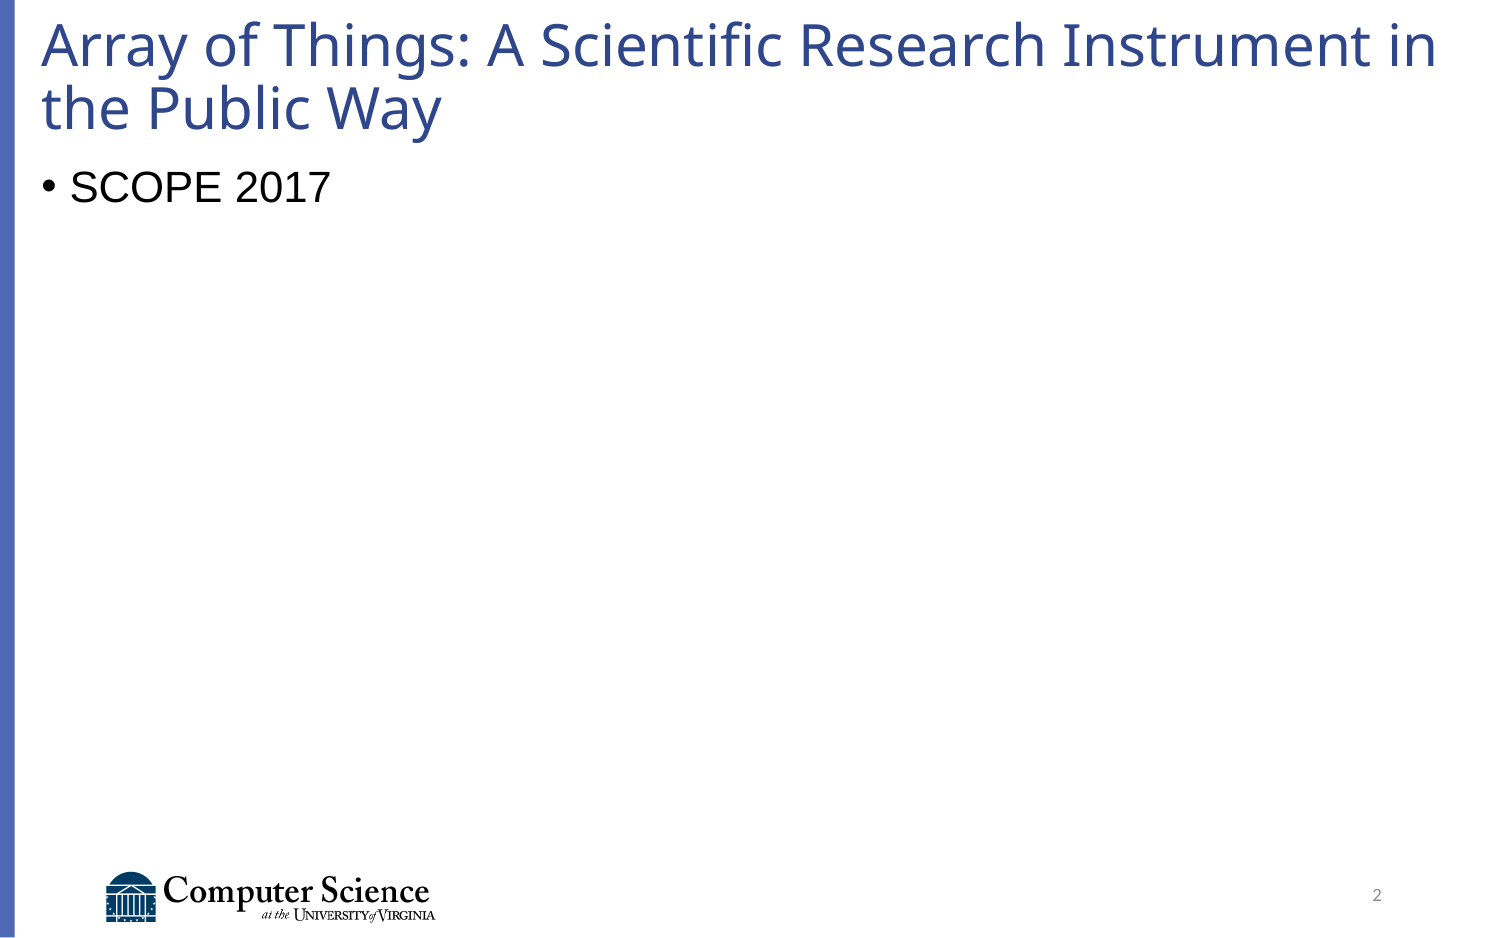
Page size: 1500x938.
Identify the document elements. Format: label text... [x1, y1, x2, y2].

picture [103, 870, 441, 923]
slide_number 2 [1059, 868, 1397, 919]
title Array of Things: A Scientific Research Instrument in the Public Way [26, 14, 1483, 145]
list SCOPE 2017 [26, 157, 1483, 845]
